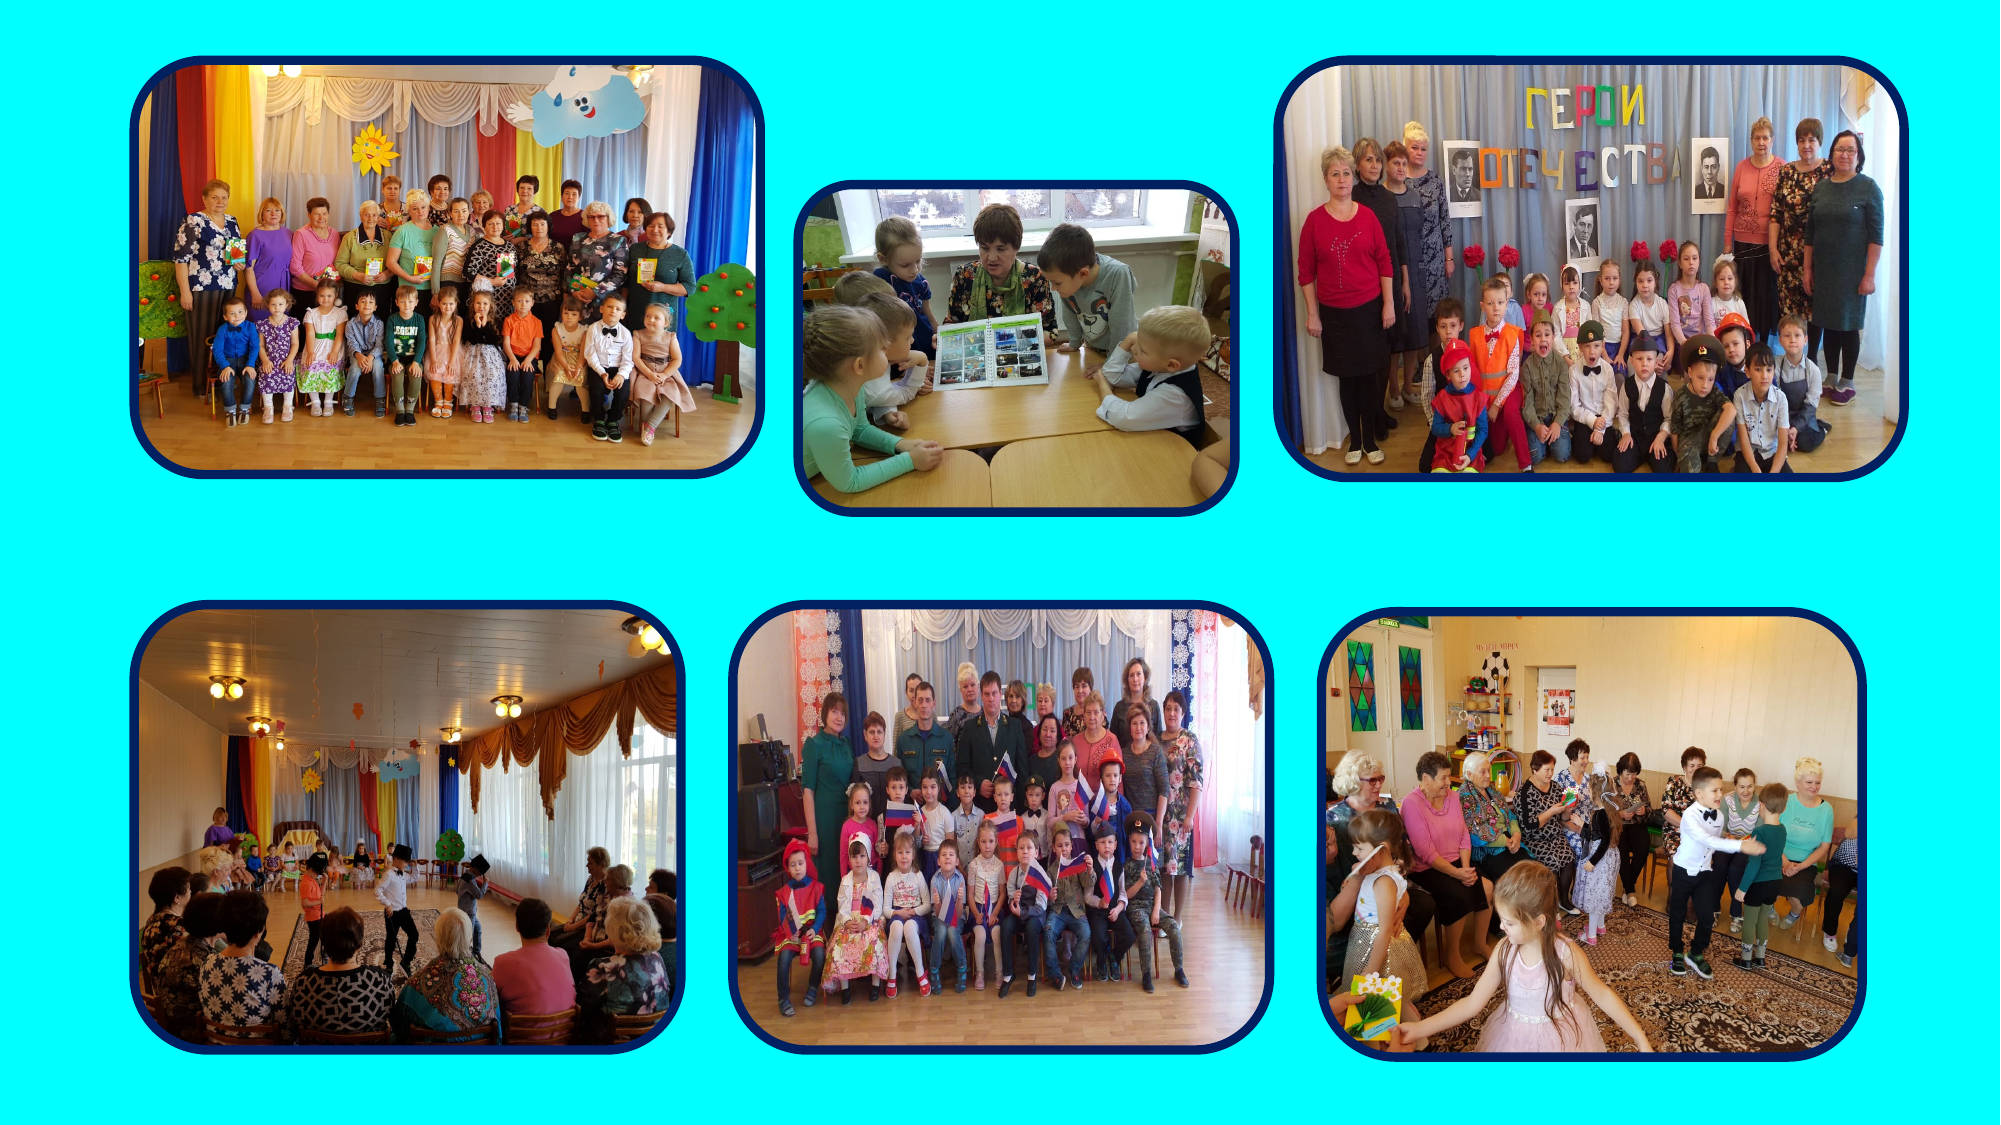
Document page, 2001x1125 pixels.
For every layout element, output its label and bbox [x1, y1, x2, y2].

picture [1277, 60, 1905, 478]
picture [134, 604, 681, 1050]
picture [1321, 611, 1863, 1058]
picture [134, 60, 761, 475]
picture [732, 604, 1270, 1050]
picture [798, 184, 1235, 513]
